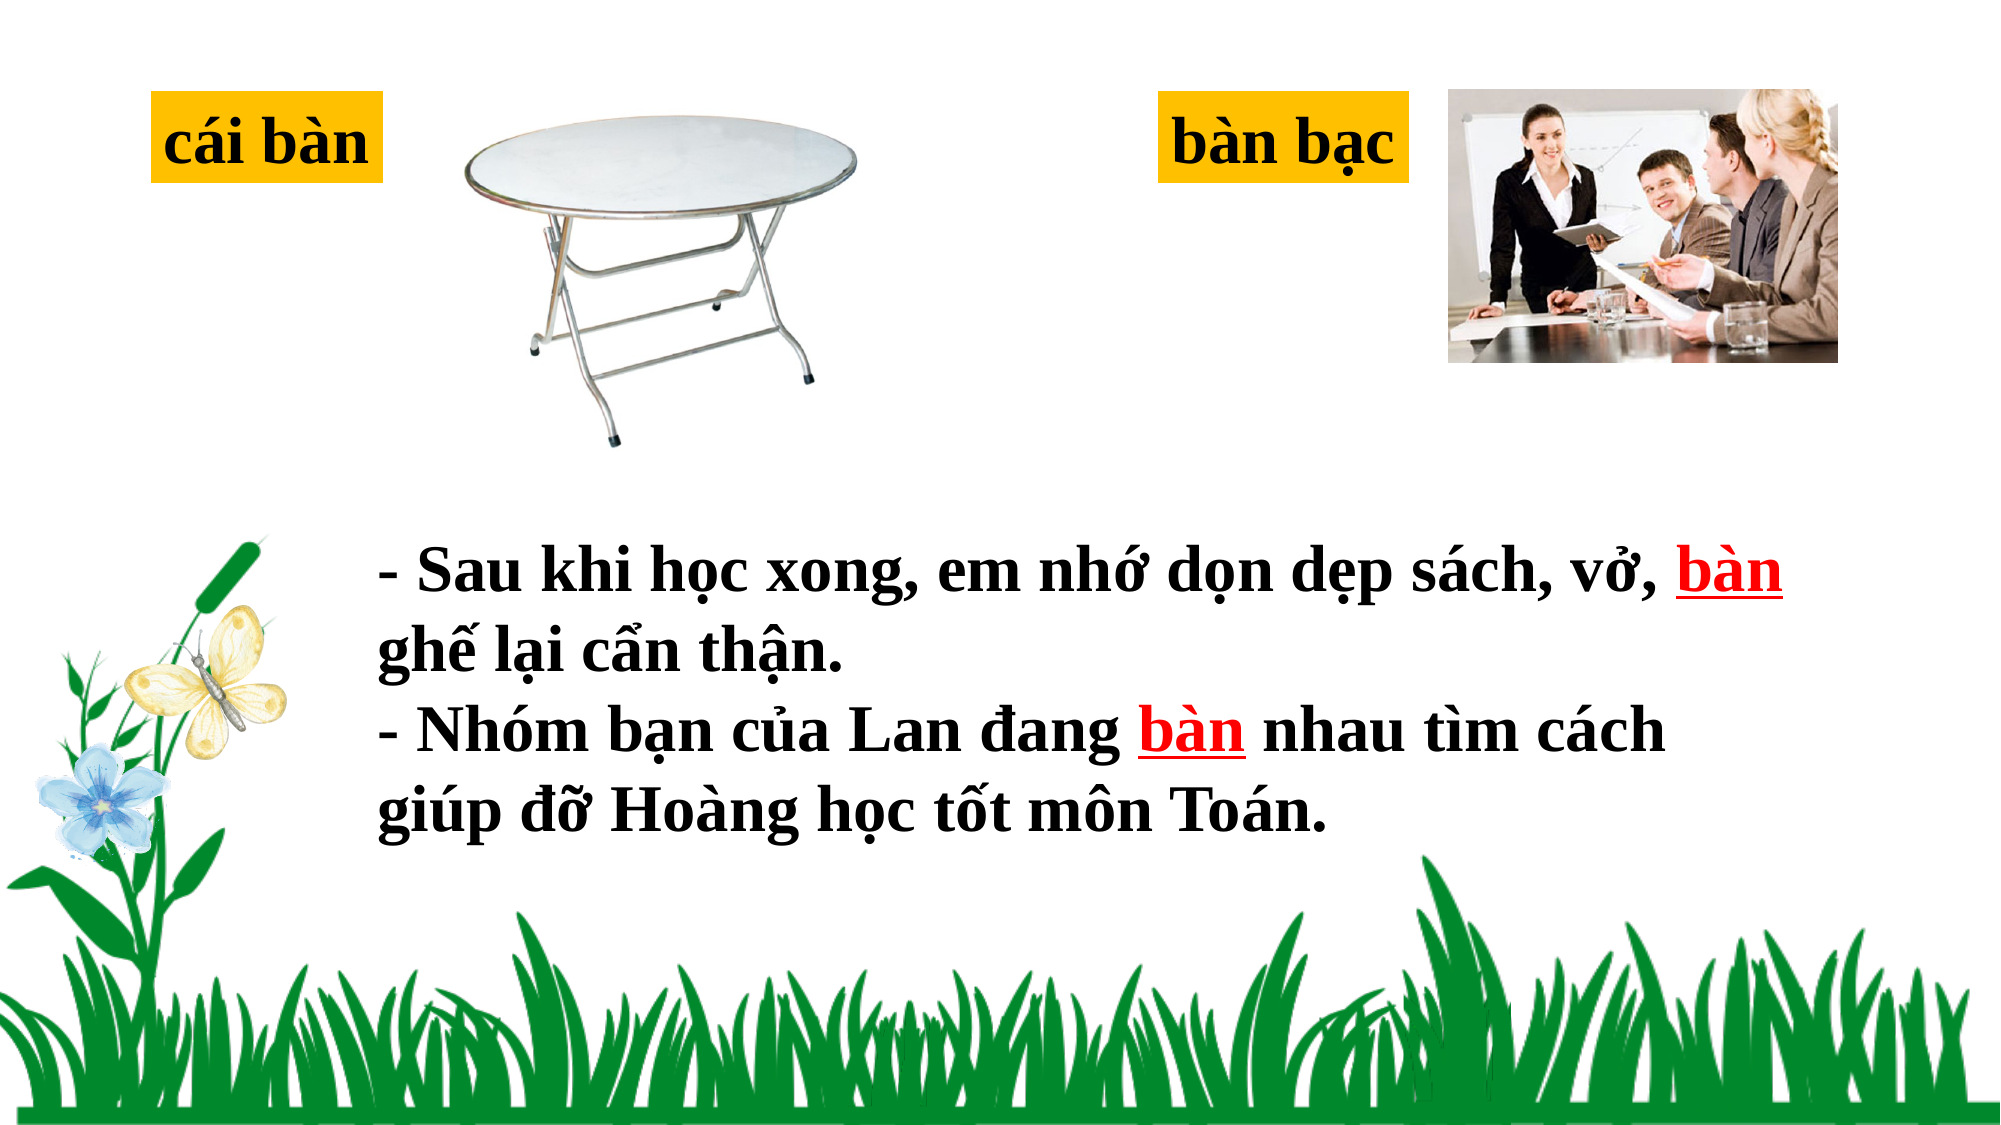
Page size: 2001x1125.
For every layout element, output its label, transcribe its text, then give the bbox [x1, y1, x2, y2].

text_box cái bàn [147, 88, 386, 186]
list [459, 89, 870, 456]
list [1447, 89, 1838, 363]
text_box bàn bạc [1155, 88, 1412, 186]
text_box - Sau khi học xong, em nhớ dọn dẹp sách, vở, bàn ghế lại cẩn thận. - Nhóm bạn của Lan đang bàn nhau tìm cách giúp đỡ Hoàng học tốt môn Toán. [362, 517, 1816, 853]
picture [0, 377, 2000, 1125]
